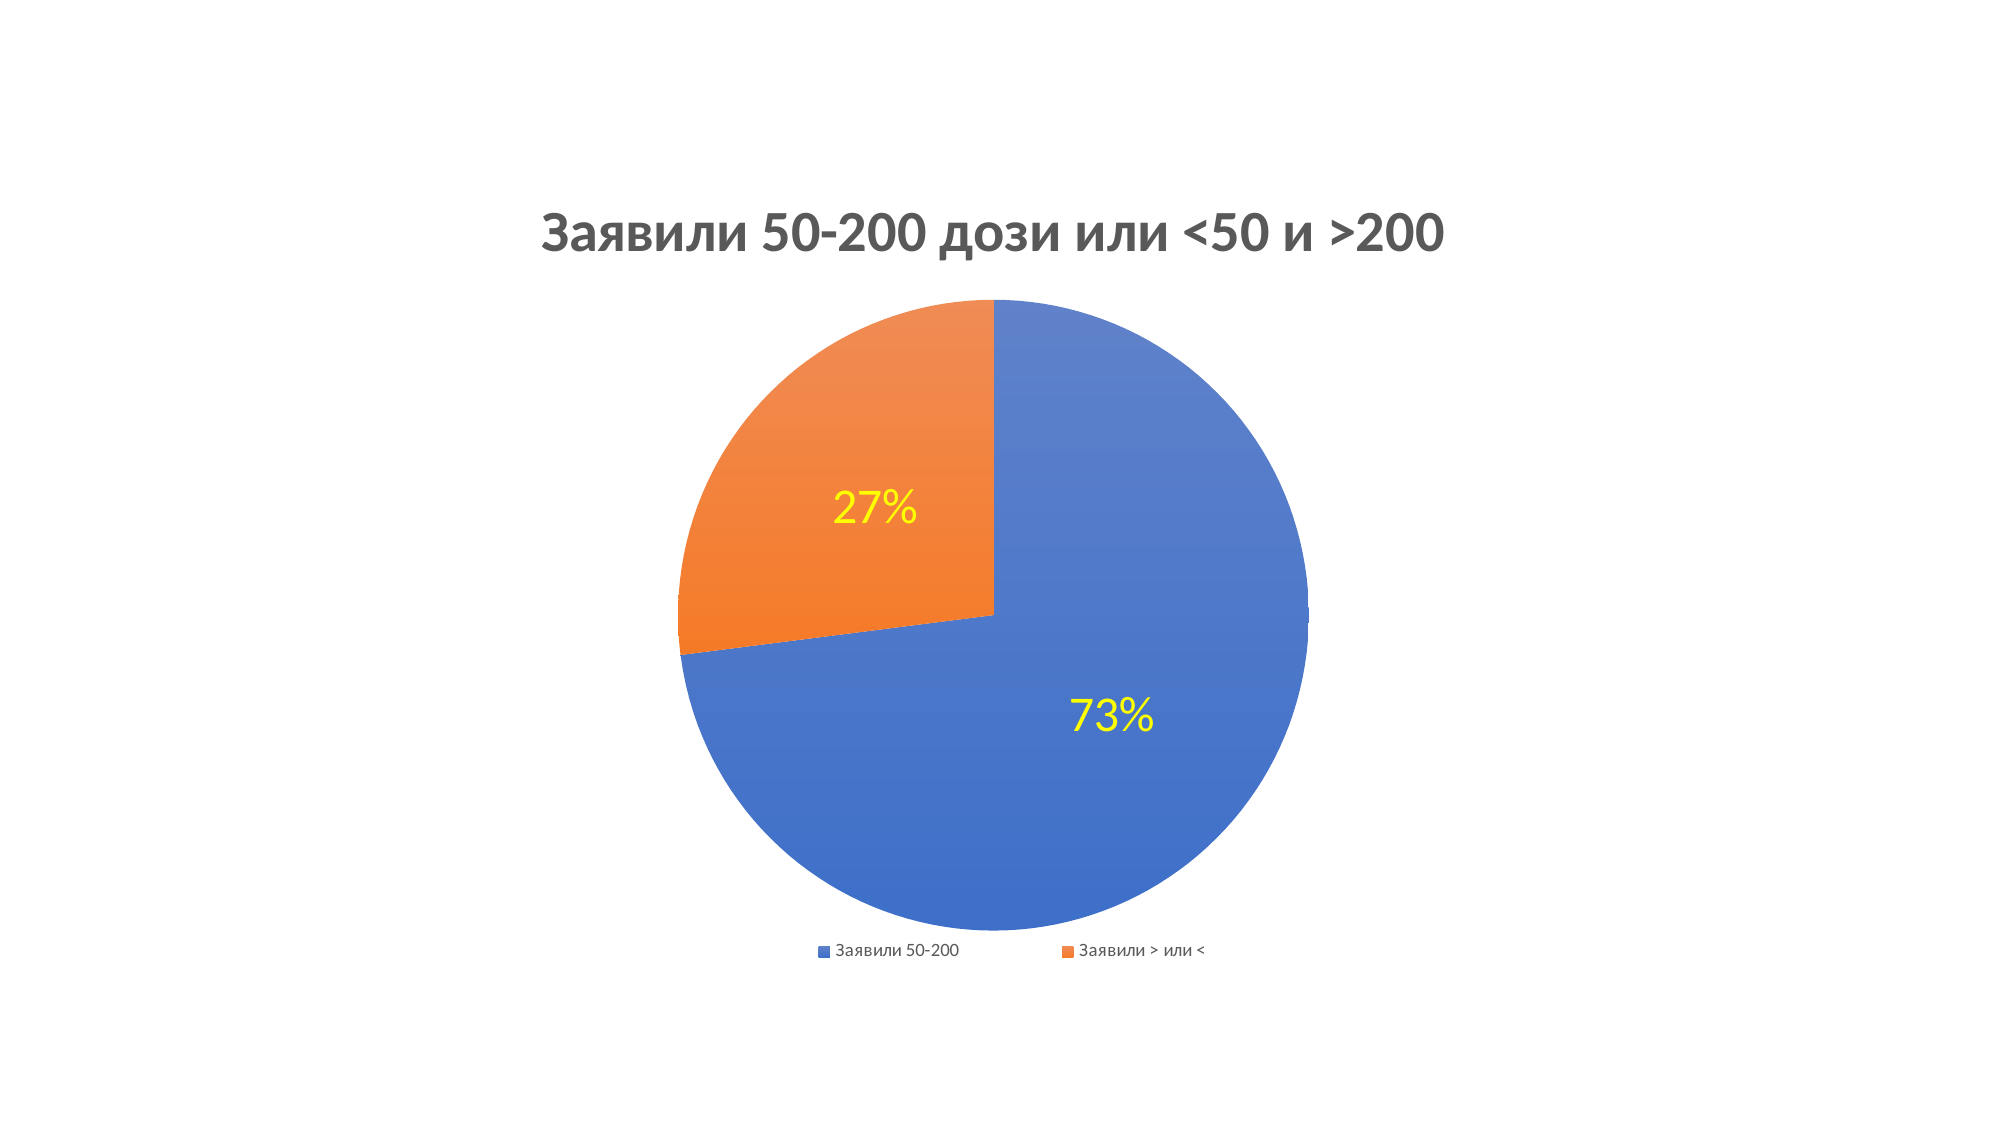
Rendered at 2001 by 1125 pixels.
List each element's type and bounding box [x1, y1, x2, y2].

chart [304, 166, 1683, 989]
